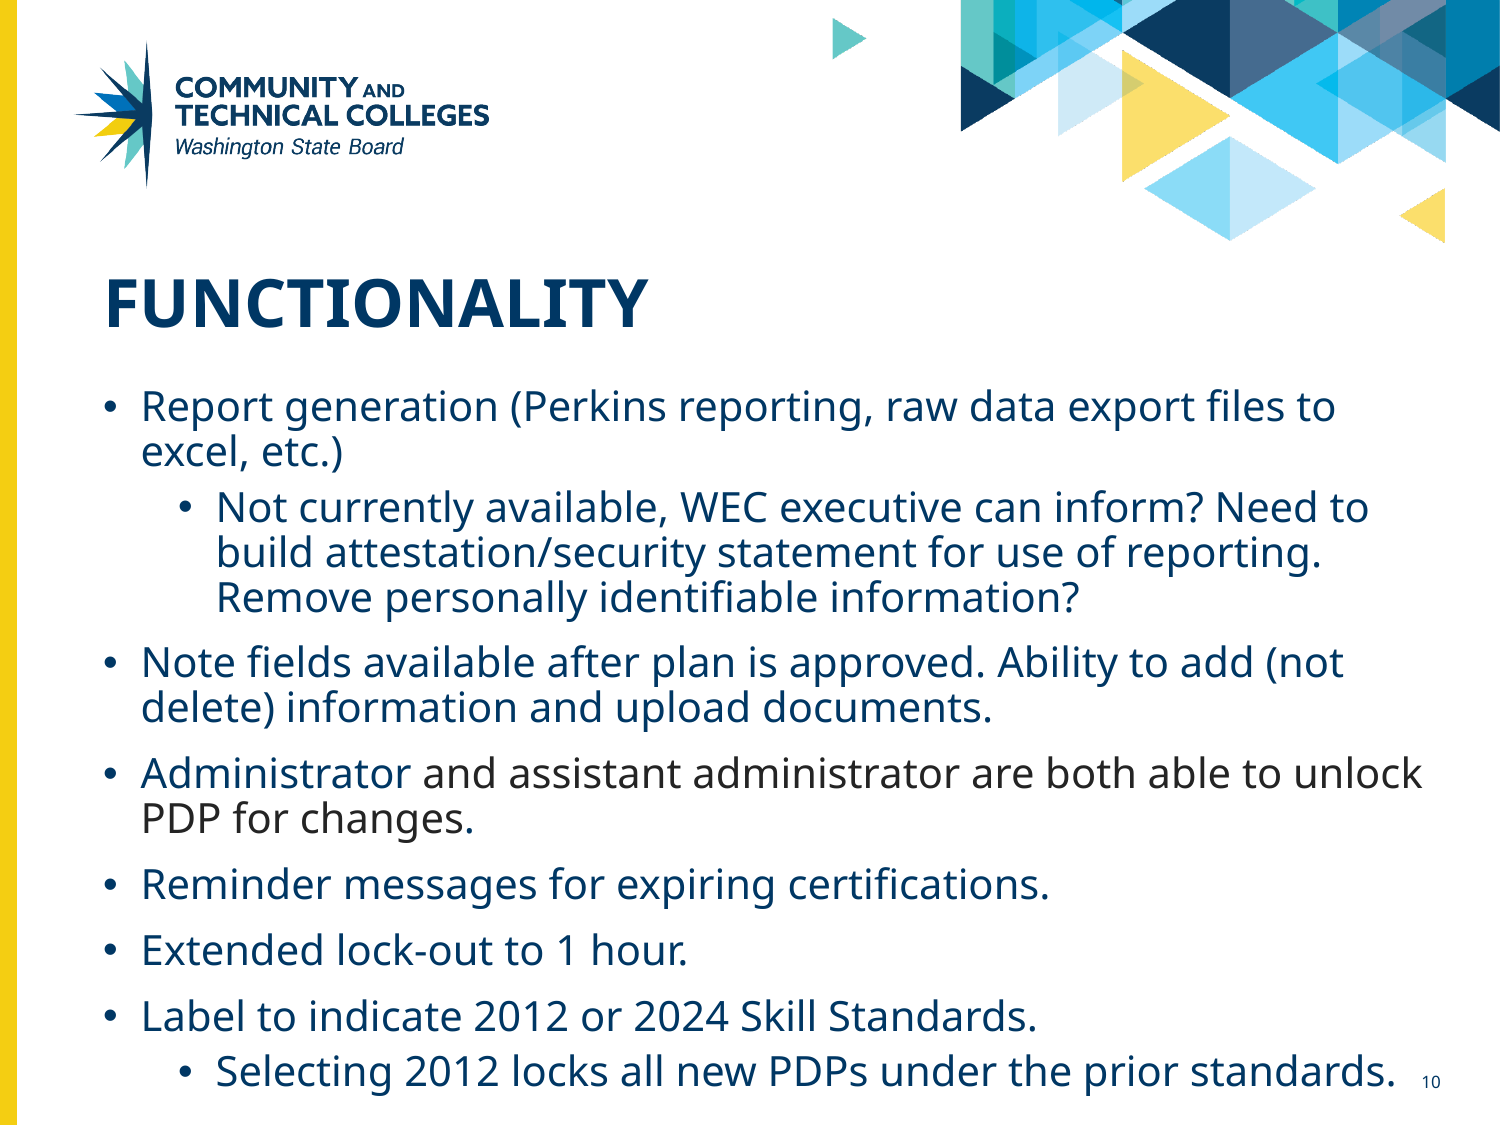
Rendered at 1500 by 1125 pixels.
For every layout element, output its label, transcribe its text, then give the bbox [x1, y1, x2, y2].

picture [832, 0, 1500, 243]
picture [17, 25, 557, 228]
title Functionality [88, 254, 1456, 358]
slide_number 10 [1378, 1063, 1456, 1103]
list Report generation (Perkins reporting, raw data export files to excel, etc.) Not currently available, WEC executive can inform? Need to build attestation/security statement for use of reporting. Remove personally identifiable information? Note fields available after plan is approved. Ability to add (not delete) information and upload documents. Administrator and assistant administrator are both able to unlock PDP for changes. Reminder messages for expiring certifications. Extended lock-out to 1 hour. Label to indicate 2012 or 2024 Skill Standards. Selecting 2012 locks all new PDPs under the prior standards. [88, 378, 1456, 1047]
